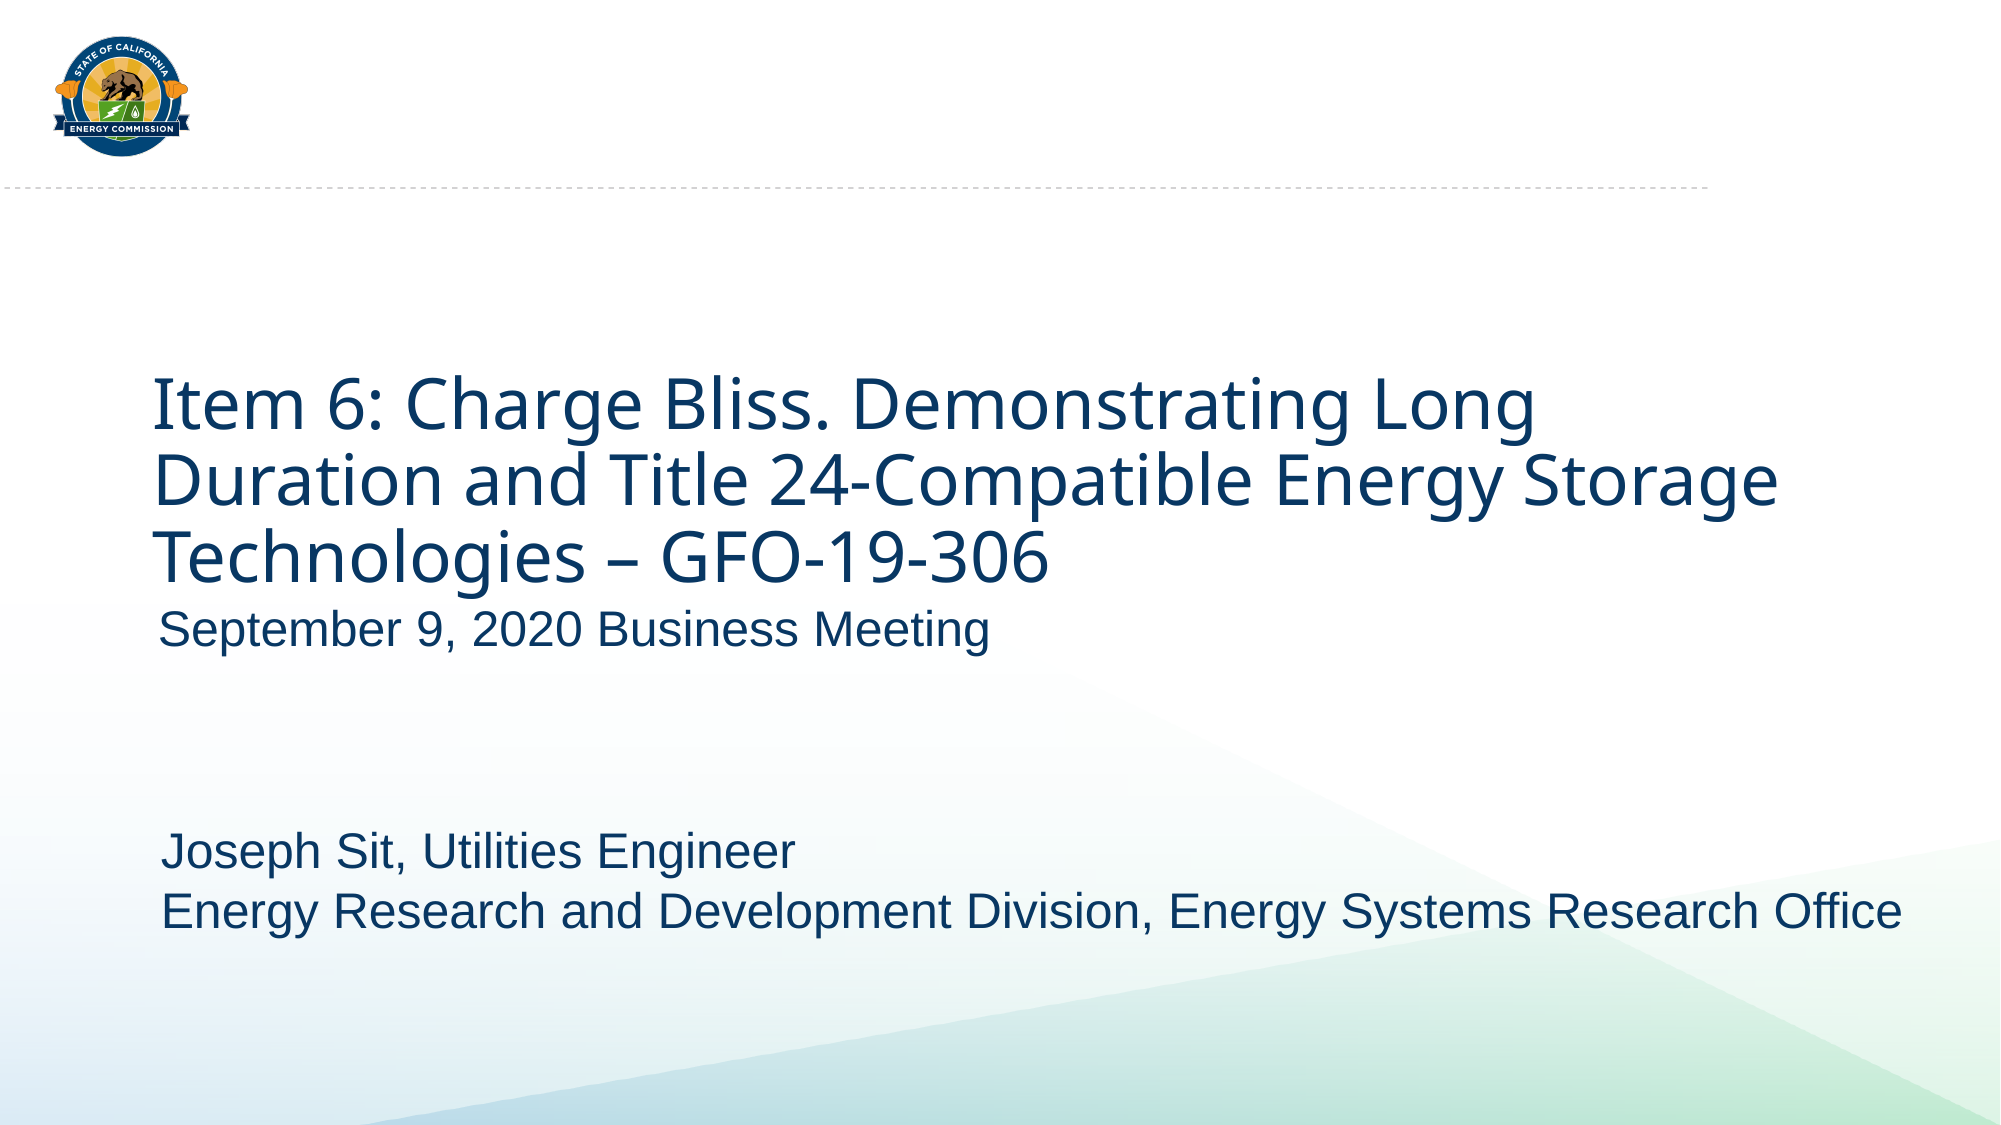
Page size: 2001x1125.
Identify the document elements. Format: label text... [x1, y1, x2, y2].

picture [0, 0, 2001, 1125]
text_box Joseph Sit, Utilities Engineer Energy Research and Development Division, Energy Systems Research Office [145, 811, 1981, 946]
text_box September 9, 2020 Business Meeting [143, 596, 1869, 843]
title Item 6: Charge Bliss. Demonstrating Long Duration and Title 24-Compatible Energy Storage Technologies – GFO-19-306 [137, 374, 1863, 592]
